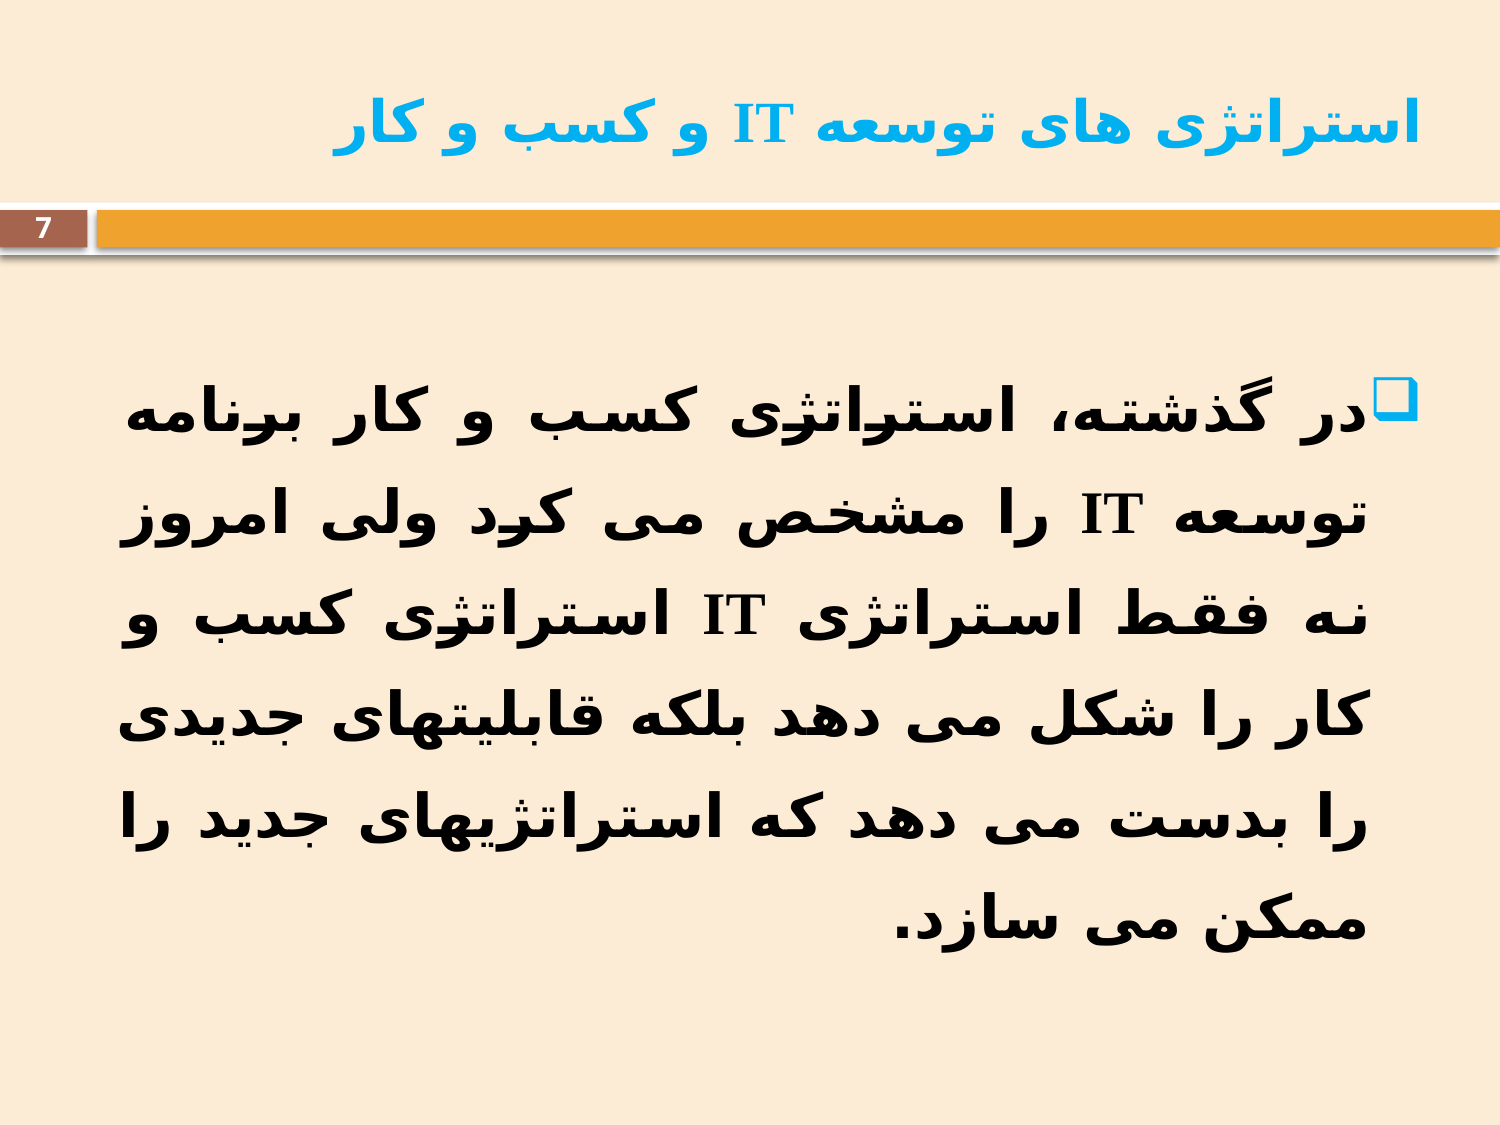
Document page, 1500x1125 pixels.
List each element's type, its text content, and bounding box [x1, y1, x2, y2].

slide_number 7 [0, 208, 88, 249]
list در گذشته، استراتژی کسب و کار برنامه توسعه IT را مشخص می کرد ولی امروز نه فقط استراتژی IT استراتژی کسب و کار را شکل می دهد بلکه قابلیتهای جدیدی را بدست می دهد که استراتژیهای جدید را ممکن می سازد. [100, 262, 1438, 1000]
title استراتژی های توسعه IT و کسب و کار [100, 37, 1438, 200]
